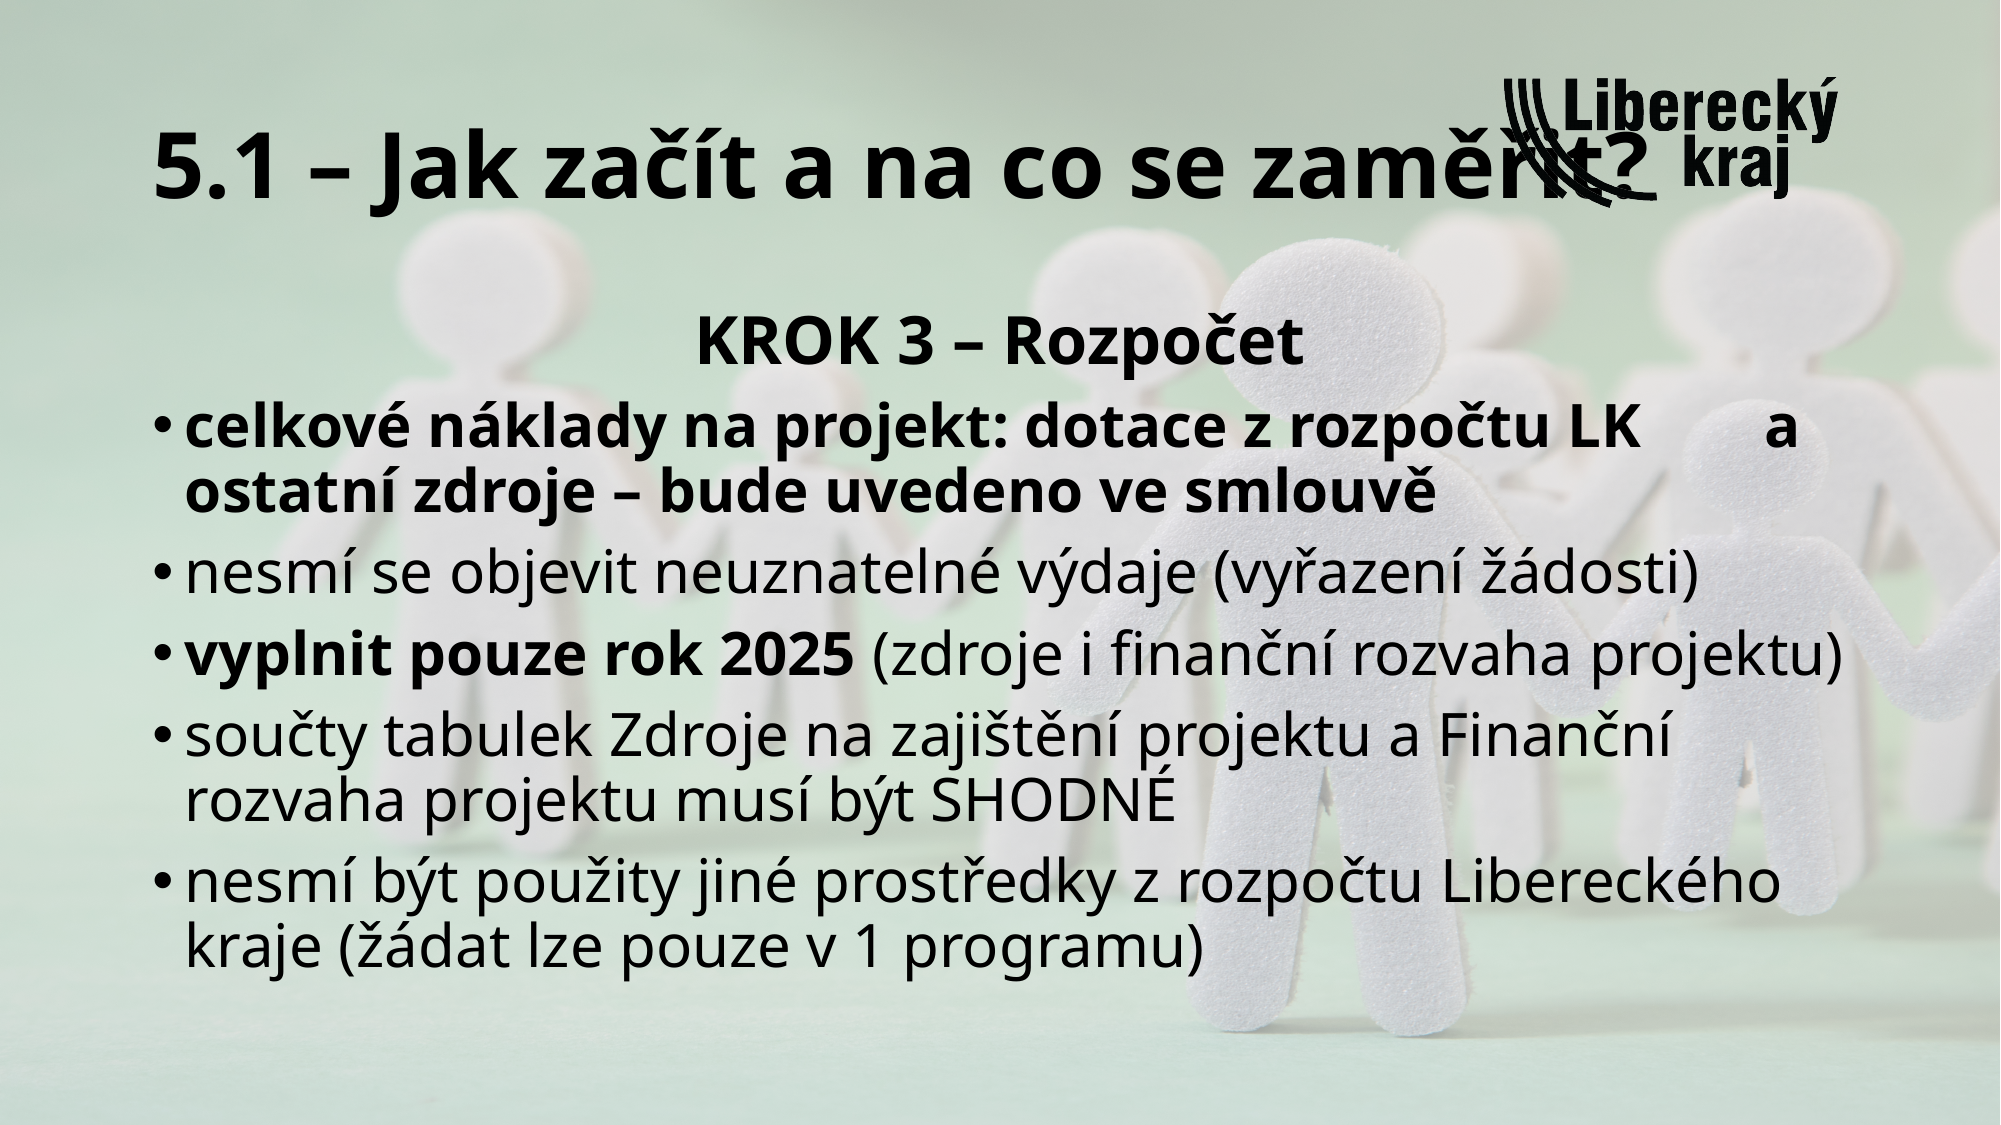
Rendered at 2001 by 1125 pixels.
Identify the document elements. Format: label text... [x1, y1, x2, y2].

picture [1504, 76, 1838, 209]
list KROK 3 – Rozpočet celkové náklady na projekt: dotace z rozpočtu LK a ostatní zdroje – bude uvedeno ve smlouvě nesmí se objevit neuznatelné výdaje (vyřazení žádosti) vyplnit pouze rok 2025 (zdroje i finanční rozvaha projektu) součty tabulek Zdroje na zajištění projektu a Finanční rozvaha projektu musí být SHODNÉ nesmí být použity jiné prostředky z rozpočtu Libereckého kraje (žádat lze pouze v 1 programu) [137, 299, 1863, 1014]
title 5.1 – Jak začít a na co se zaměřit? [137, 59, 1863, 278]
